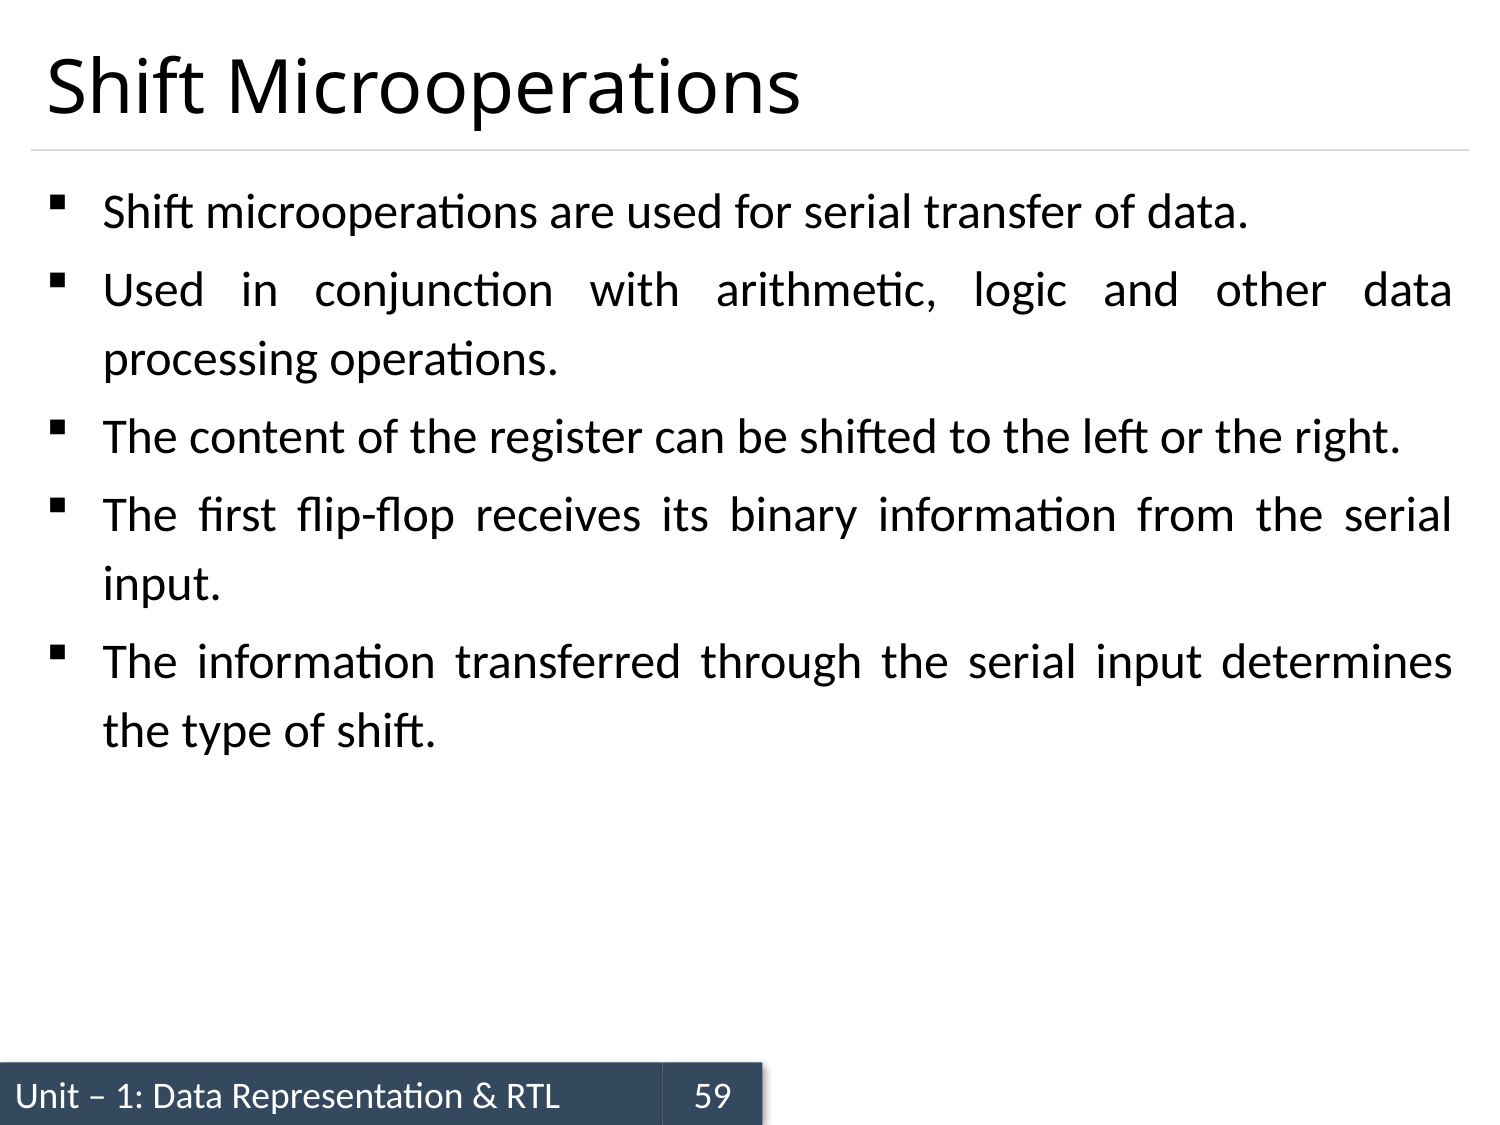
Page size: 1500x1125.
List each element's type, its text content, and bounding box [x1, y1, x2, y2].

title Shift Microoperations [31, 17, 1469, 150]
list Shift microoperations are used for serial transfer of data. Used in conjunction with arithmetic, logic and other data processing operations. The content of the register can be shifted to the left or the right. The first flip-flop receives its binary information from the serial input. The information transferred through the serial input determines the type of shift. [31, 162, 1469, 1038]
